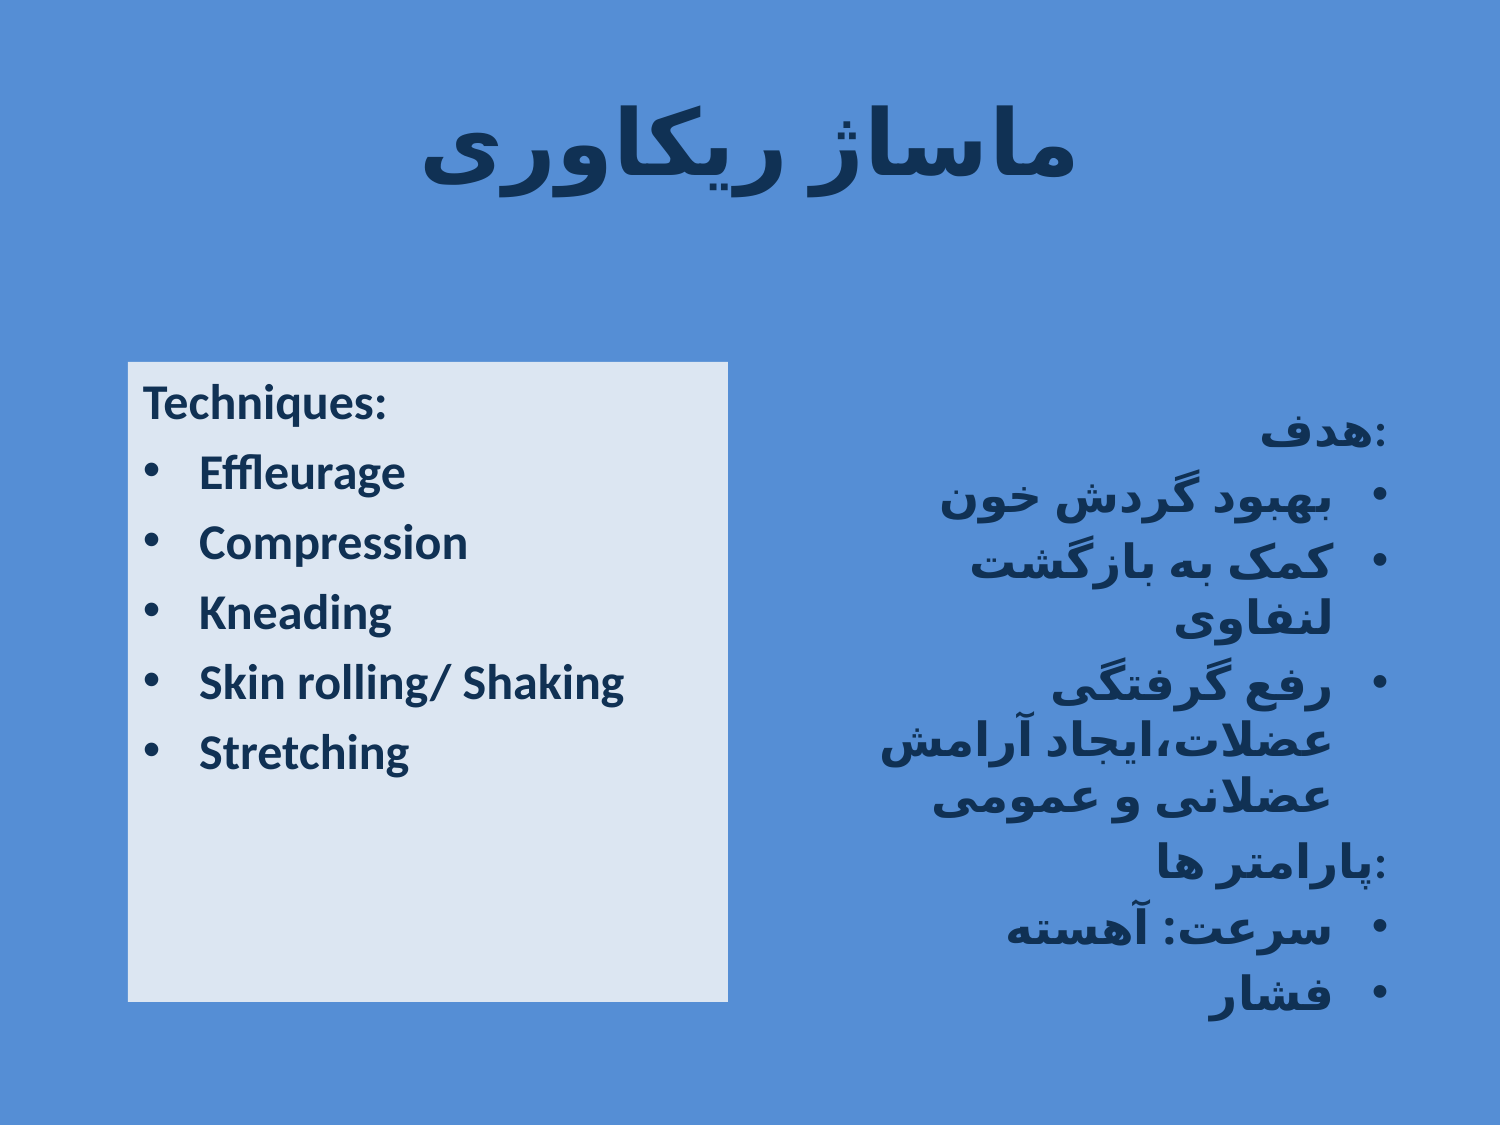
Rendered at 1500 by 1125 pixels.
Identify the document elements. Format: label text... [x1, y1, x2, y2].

list هدف: بهبود گردش خون کمک به بازگشت لنفاوی رفع گرفتگی عضلات،ایجاد آرامش عضلانی و عمومی پارامتر ها: سرعت: آهسته فشار [802, 392, 1403, 1033]
list Techniques: Effleurage Compression Kneading Skin rolling/ Shaking Stretching [127, 361, 728, 1002]
title ماساژ ریکاوری [75, 45, 1425, 233]
